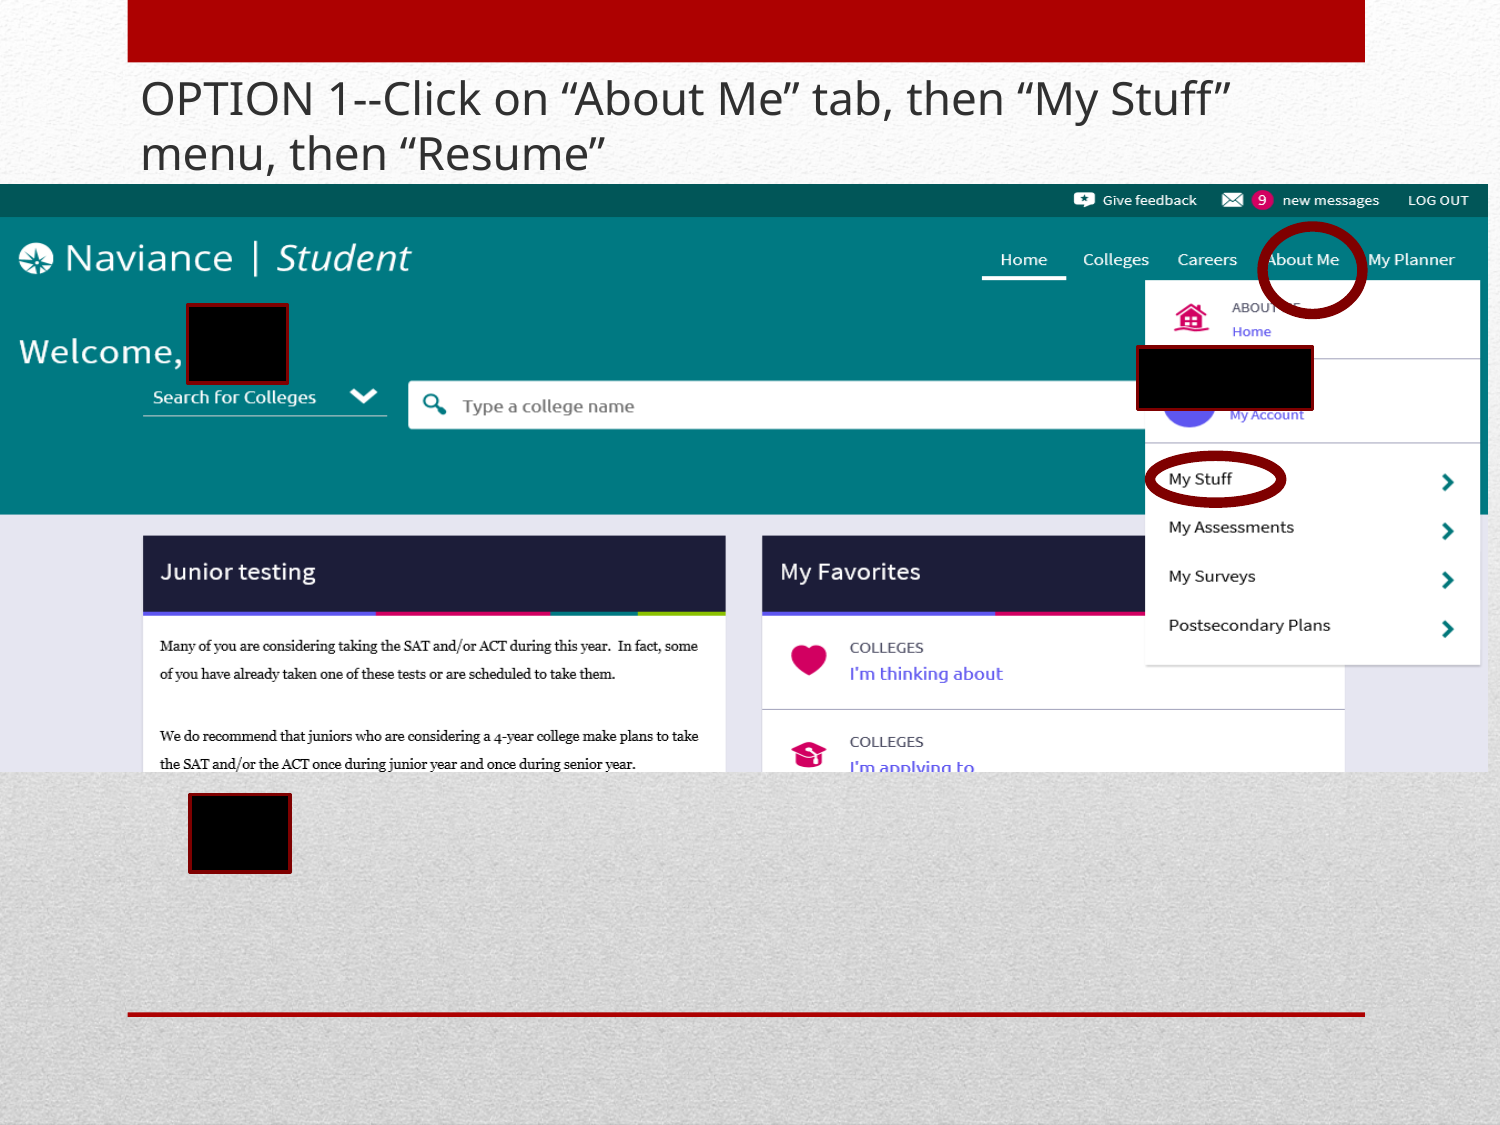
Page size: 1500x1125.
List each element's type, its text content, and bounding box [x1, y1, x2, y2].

picture [0, 183, 1489, 773]
text_box [188, 793, 292, 874]
list OPTION 1--Click on “About Me” tab, then “My Stuff” menu, then “Resume” [125, 62, 1363, 183]
